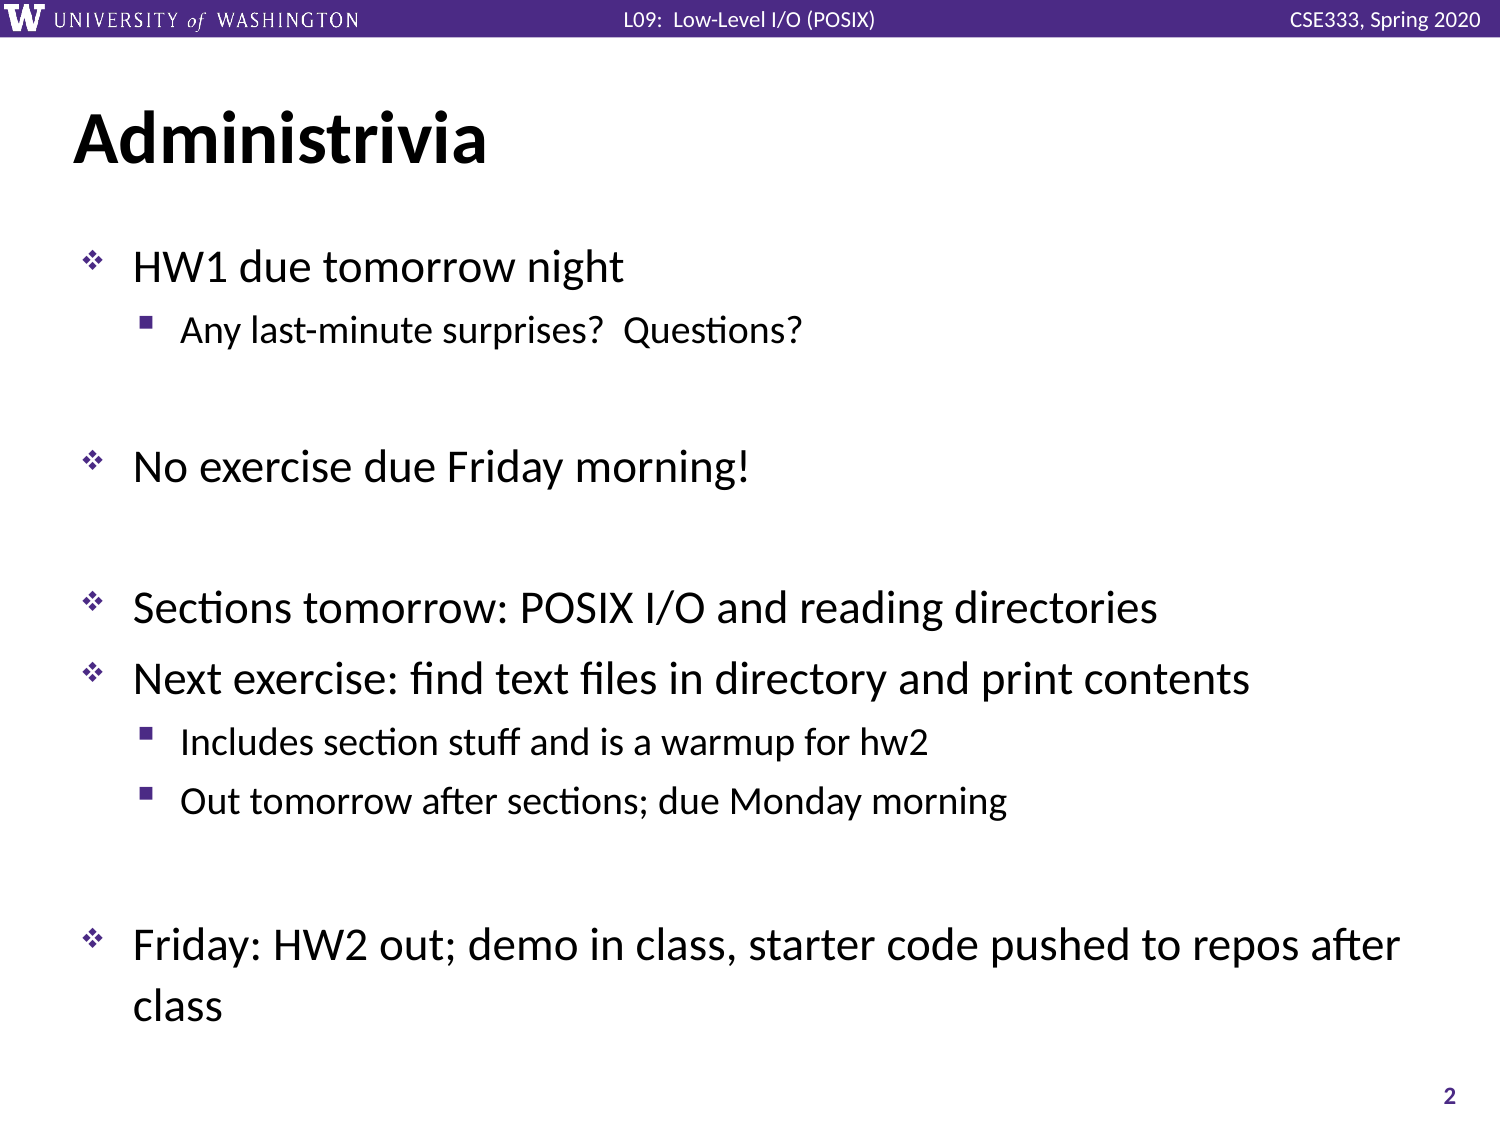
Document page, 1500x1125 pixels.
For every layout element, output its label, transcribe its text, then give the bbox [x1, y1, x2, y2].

slide_number 2 [1400, 1065, 1500, 1125]
picture [4, 4, 358, 32]
list HW1 due tomorrow night Any last-minute surprises? Questions? No exercise due Friday morning! Sections tomorrow: POSIX I/O and reading directories Next exercise: find text files in directory and print contents Includes section stuff and is a warmup for hw2 Out tomorrow after sections; due Monday morning Friday: HW2 out; demo in class, starter code pushed to repos after class [64, 223, 1438, 1040]
title Administrivia [58, 71, 1438, 197]
